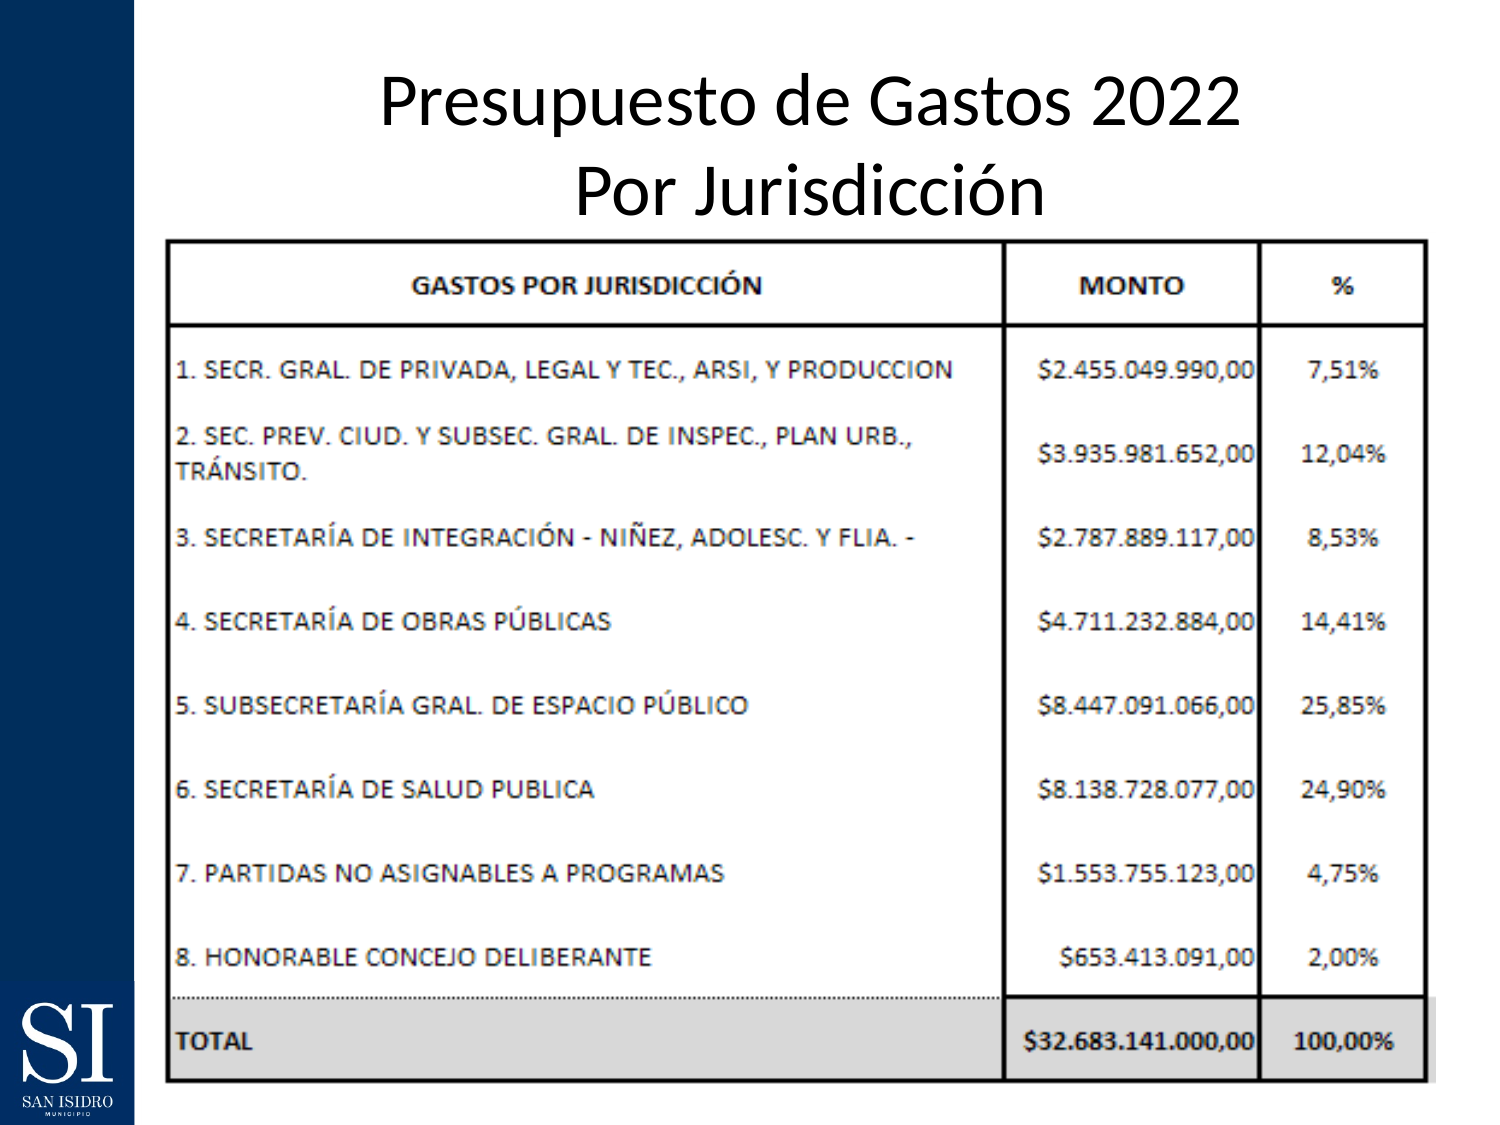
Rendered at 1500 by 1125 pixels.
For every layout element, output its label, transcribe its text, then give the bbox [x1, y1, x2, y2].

picture [159, 231, 1436, 1089]
title Presupuesto de Gastos 2022 Por Jurisdicción [312, 42, 1310, 230]
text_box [0, 0, 135, 1125]
